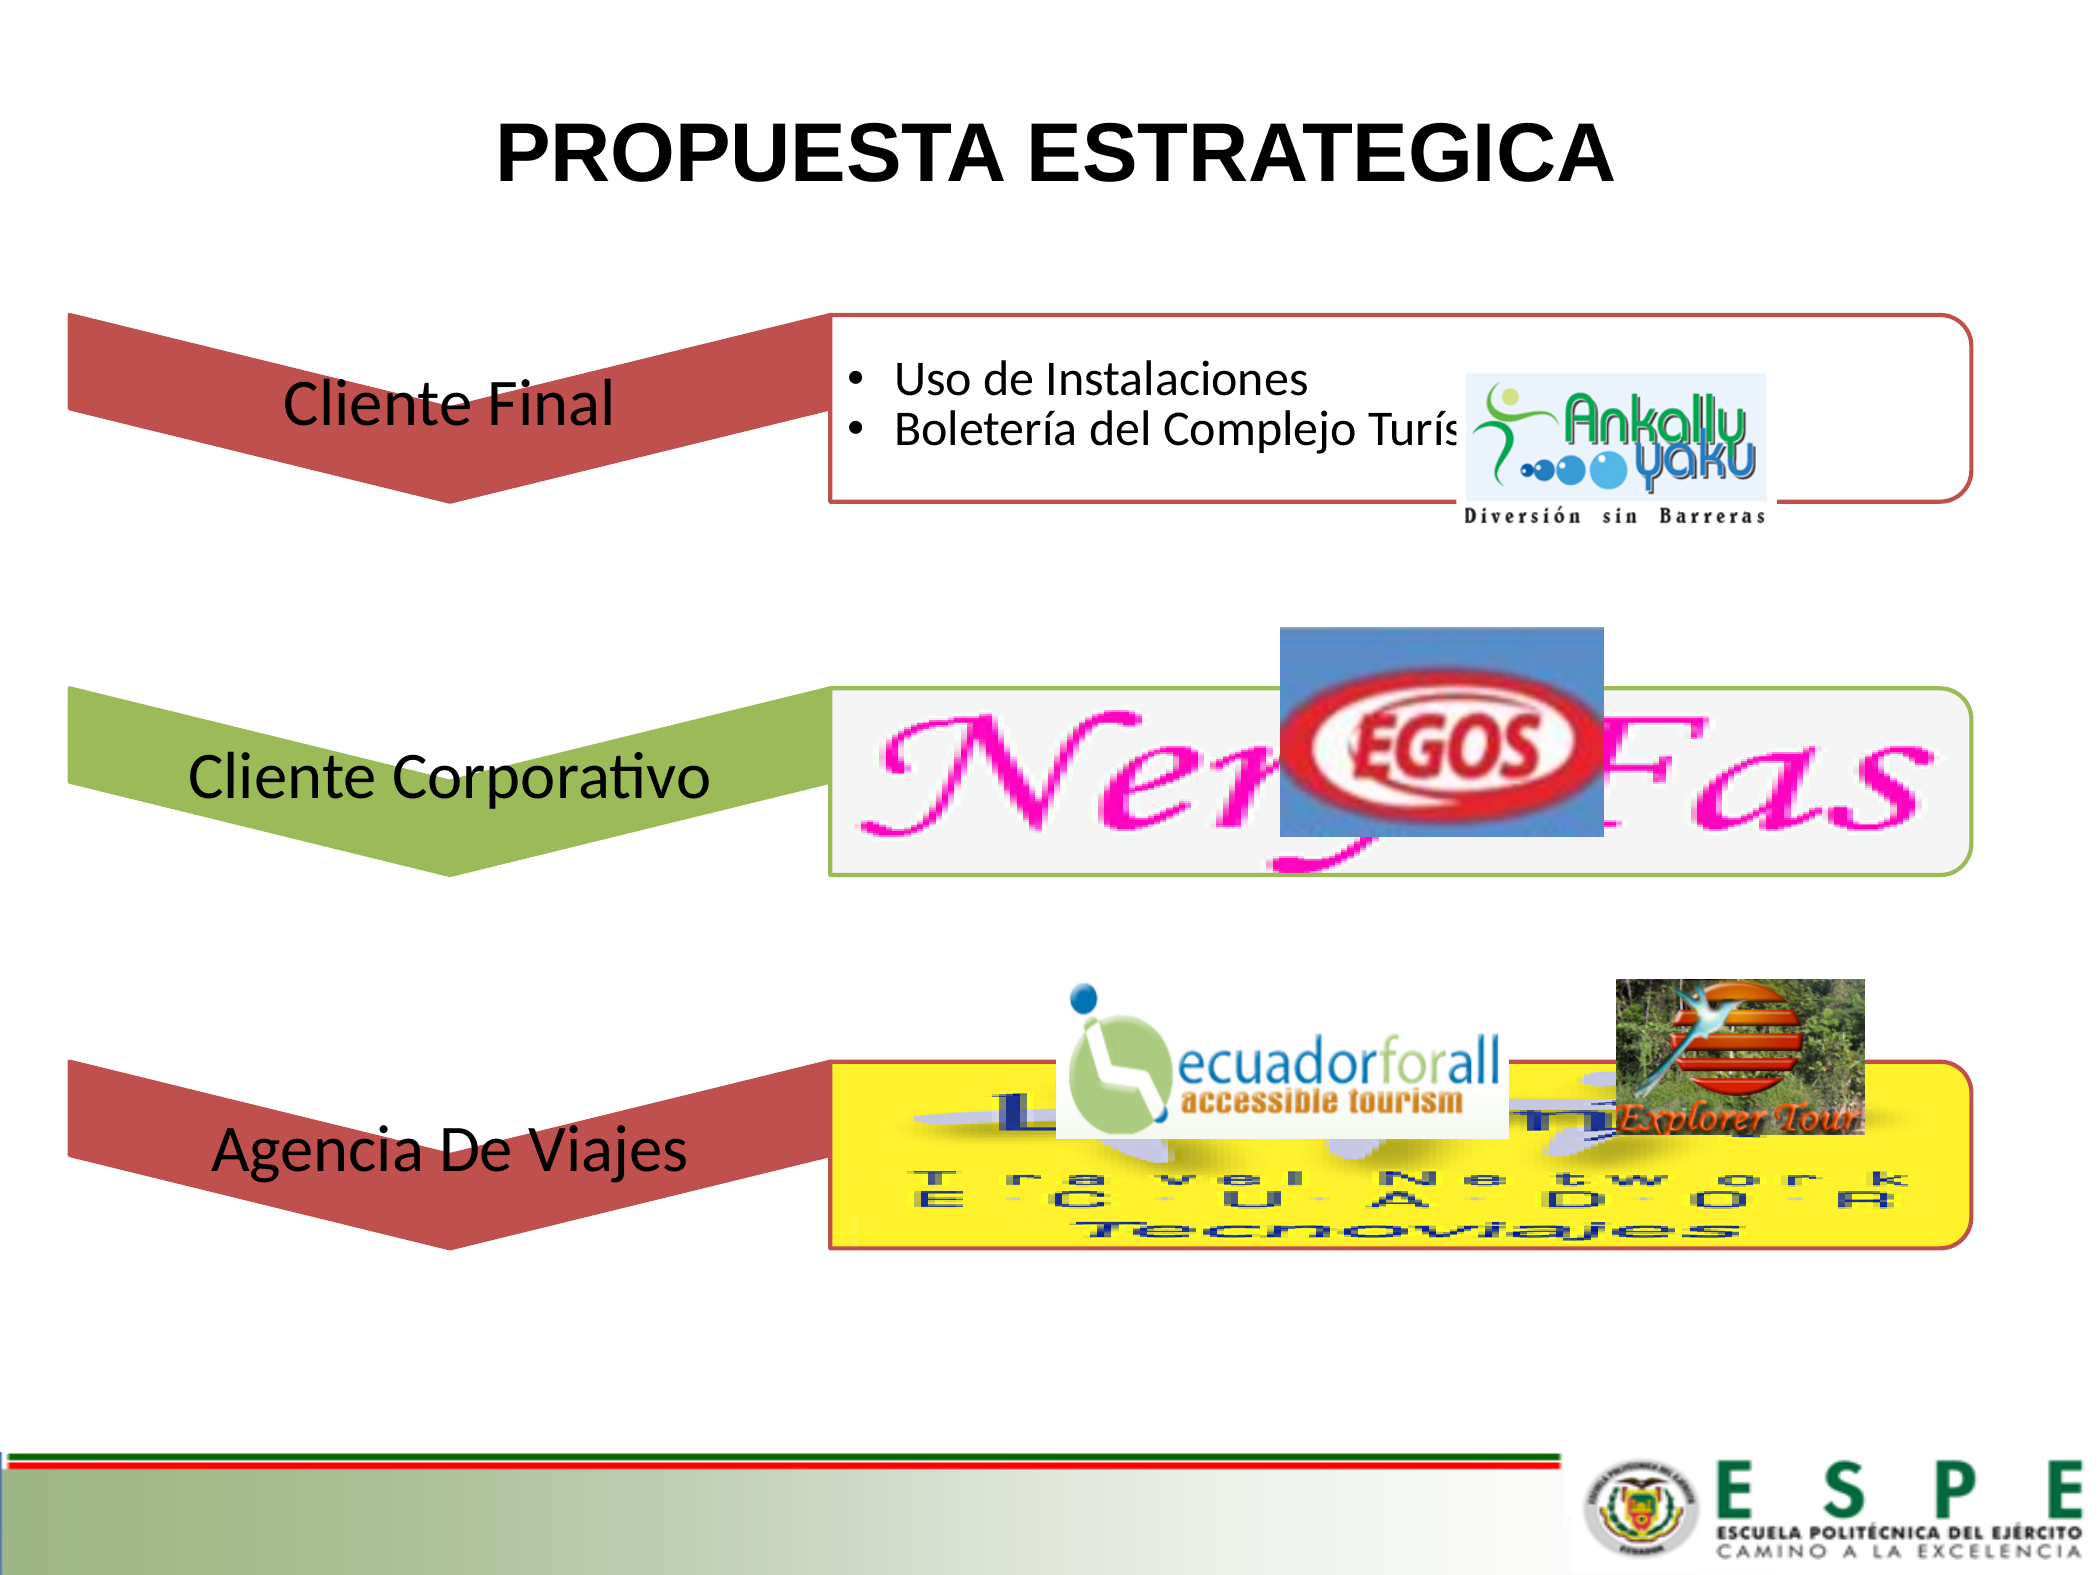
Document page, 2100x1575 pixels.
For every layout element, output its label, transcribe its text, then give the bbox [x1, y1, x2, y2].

text_box PROPUESTA ESTRATEGICA [459, 90, 1653, 206]
picture [0, 1451, 2100, 1575]
picture [1279, 627, 1604, 837]
picture [1055, 976, 1509, 1139]
picture [1616, 979, 1866, 1135]
picture [1456, 368, 1778, 530]
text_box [69, 314, 1972, 1249]
